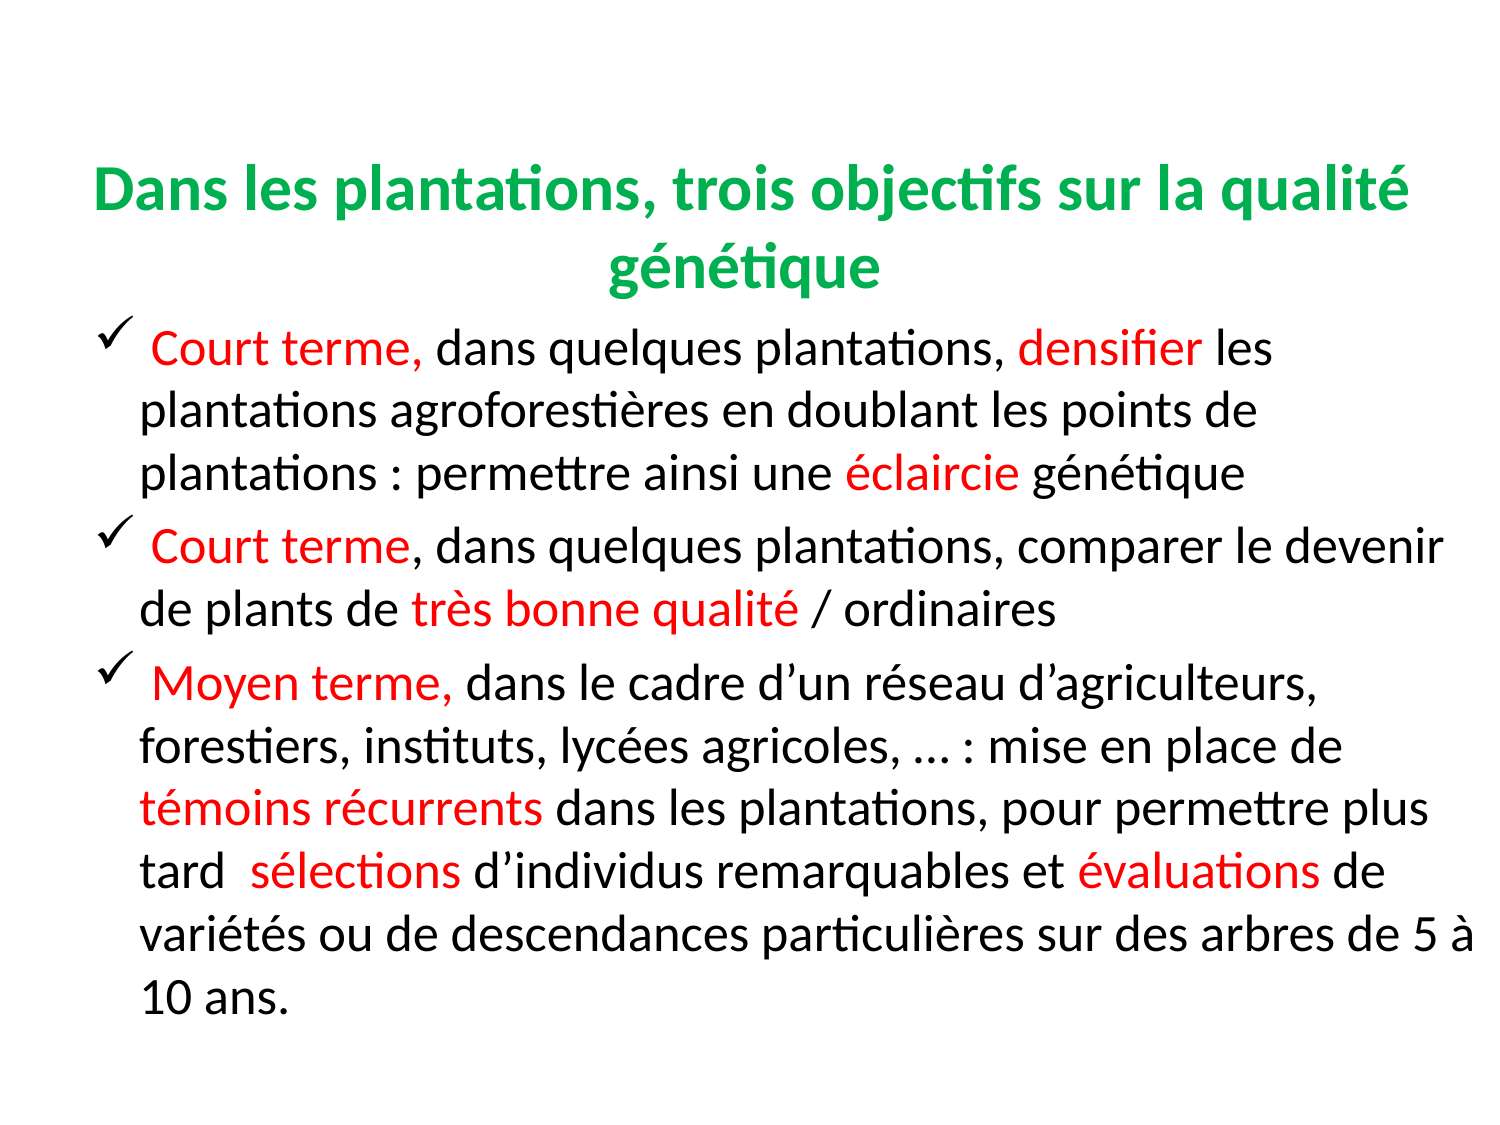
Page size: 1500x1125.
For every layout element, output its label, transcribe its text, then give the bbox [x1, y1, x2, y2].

text_box Dans les plantations, trois objectifs sur la qualité génétique Court terme, dans quelques plantations, densifier les plantations agroforestières en doublant les points de plantations : permettre ainsi une éclaircie génétique Court terme, dans quelques plantations, comparer le devenir de plants de très bonne qualité / ordinaires Moyen terme, dans le cadre d’un réseau d’agriculteurs, forestiers, instituts, lycées agricoles, … : mise en place de témoins récurrents dans les plantations, pour permettre plus tard sélections d’individus remarquables et évaluations de variétés ou de descendances particulières sur des arbres de 5 à 10 ans. [5, 137, 1500, 1035]
